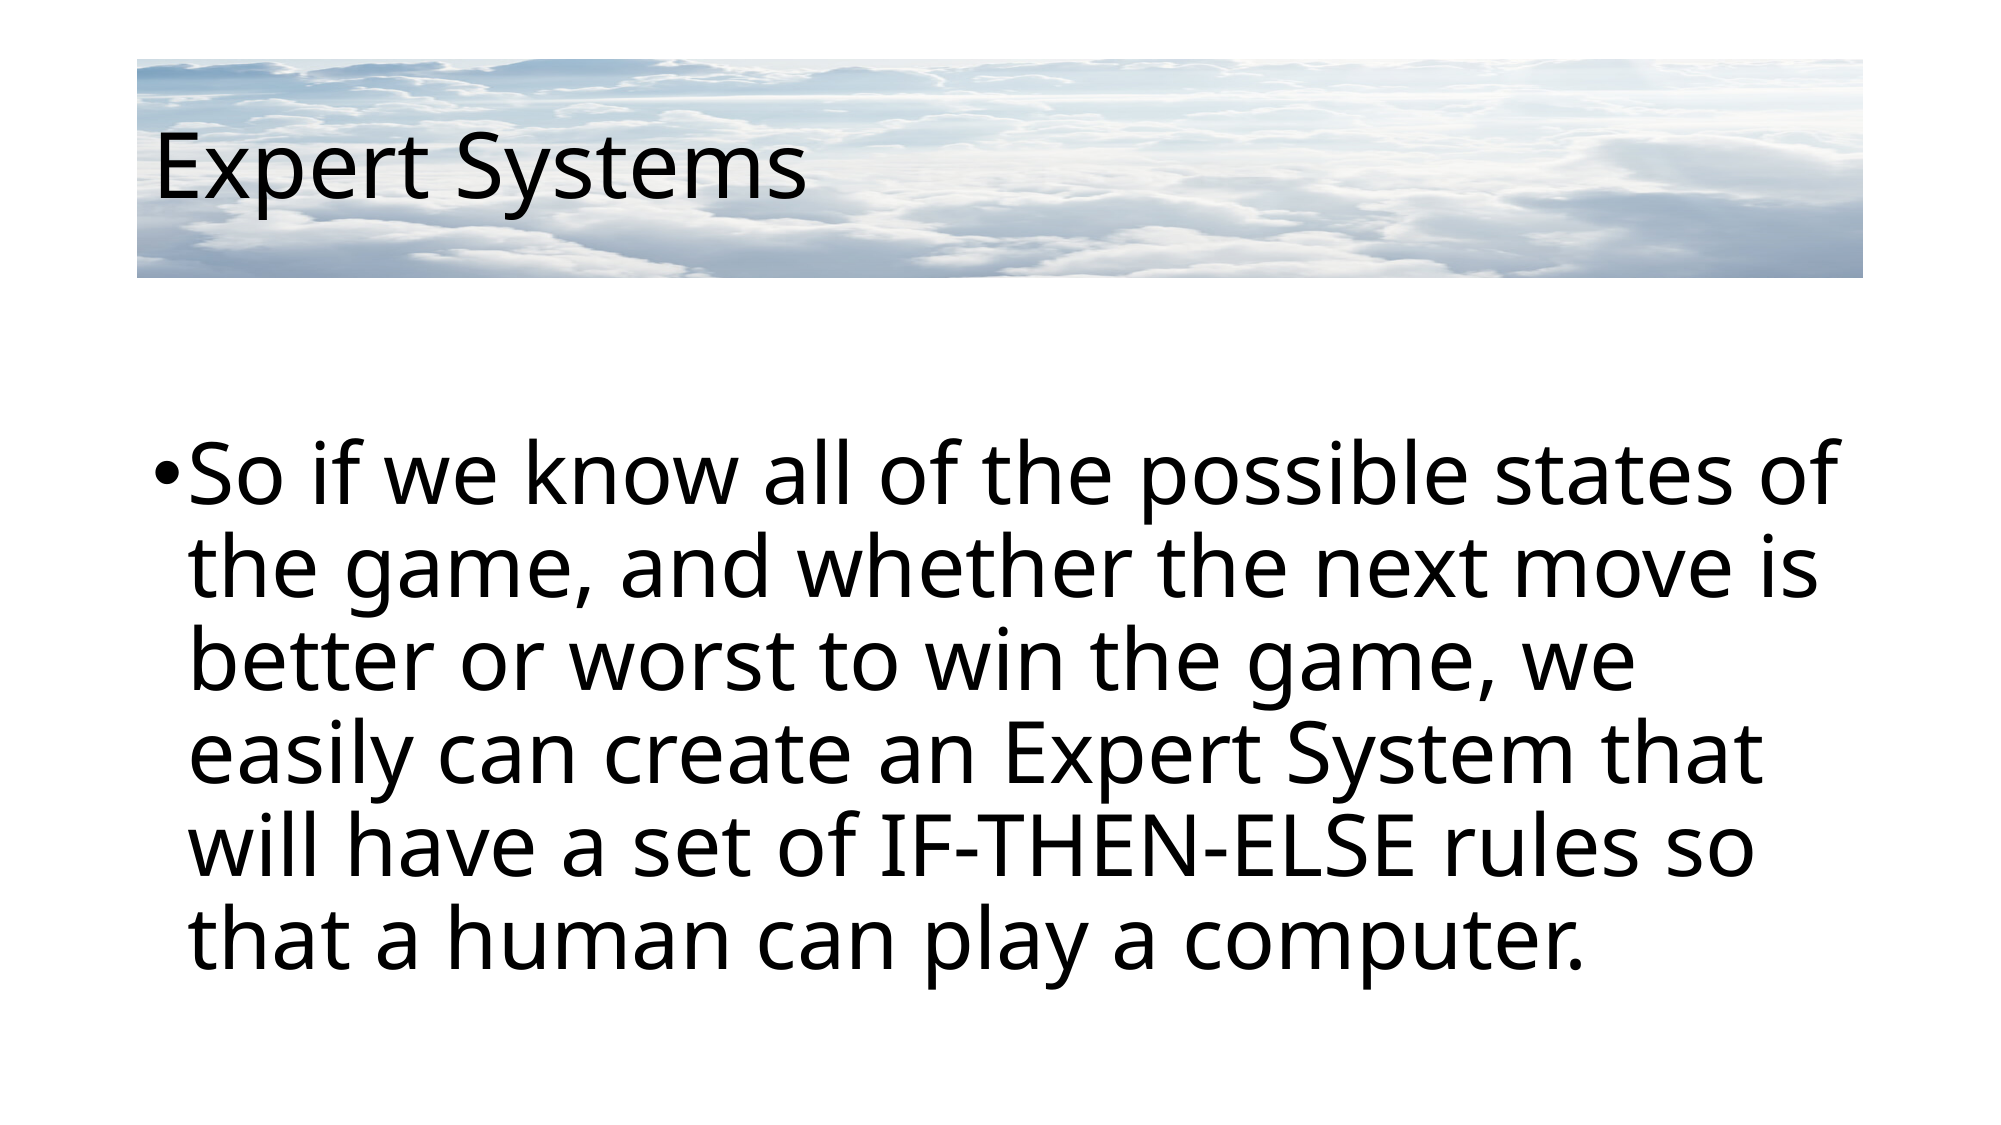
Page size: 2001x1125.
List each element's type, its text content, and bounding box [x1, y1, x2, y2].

picture [136, 59, 1863, 278]
list So if we know all of the possible states of the game, and whether the next move is better or worst to win the game, we easily can create an Expert System that will have a set of IF-THEN-ELSE rules so that a human can play a computer. [137, 299, 1863, 1066]
